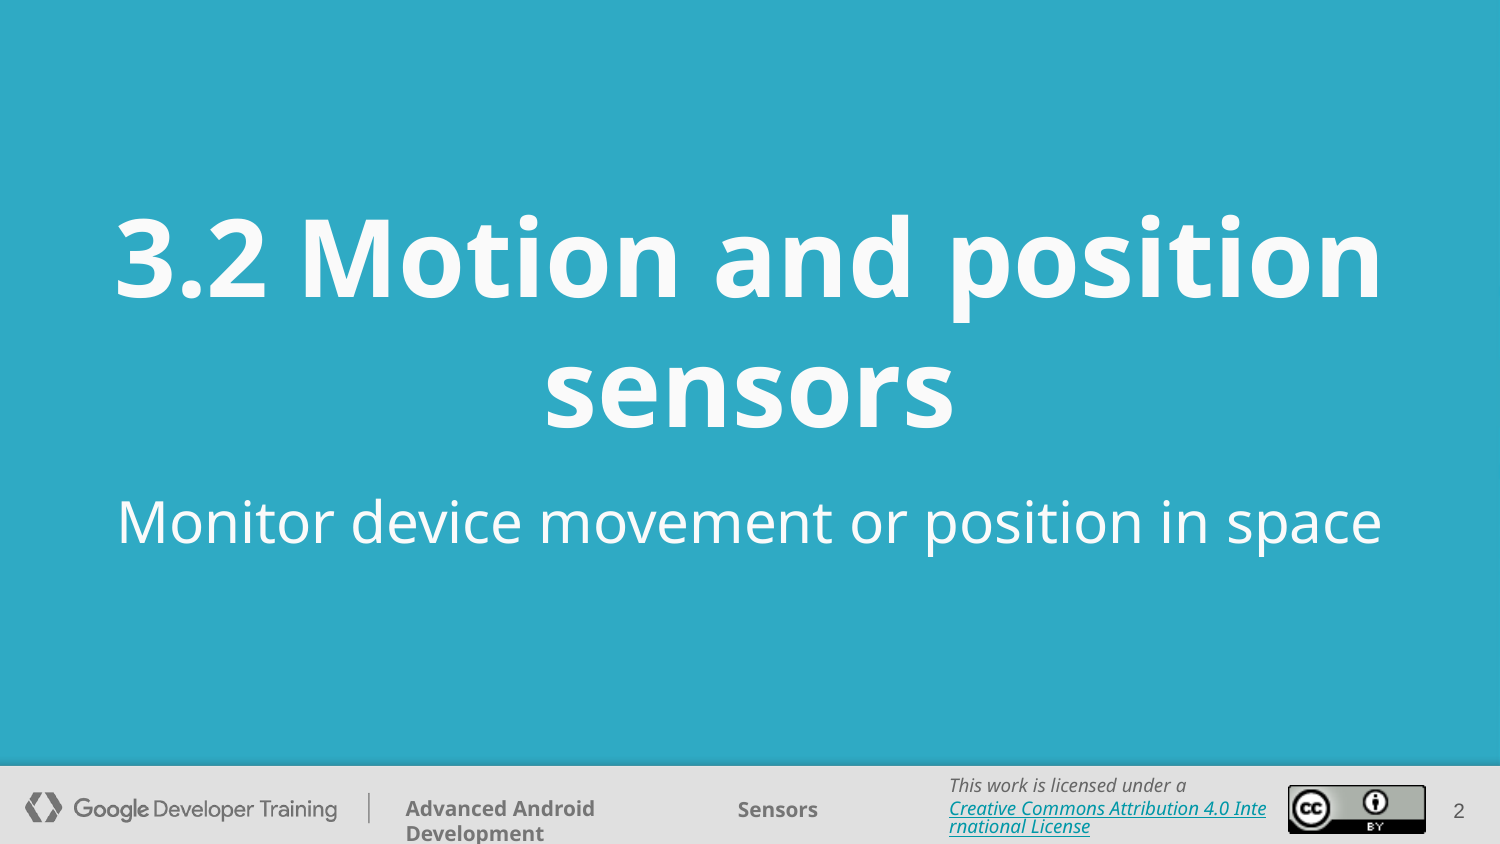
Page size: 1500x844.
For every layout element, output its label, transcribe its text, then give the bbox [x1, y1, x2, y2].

subtitle Monitor device movement or position in space [51, 470, 1449, 601]
title 3.2 Motion and position sensors [51, 127, 1449, 465]
slide_number ‹#› [1389, 777, 1480, 842]
picture [0, 0, 1500, 844]
